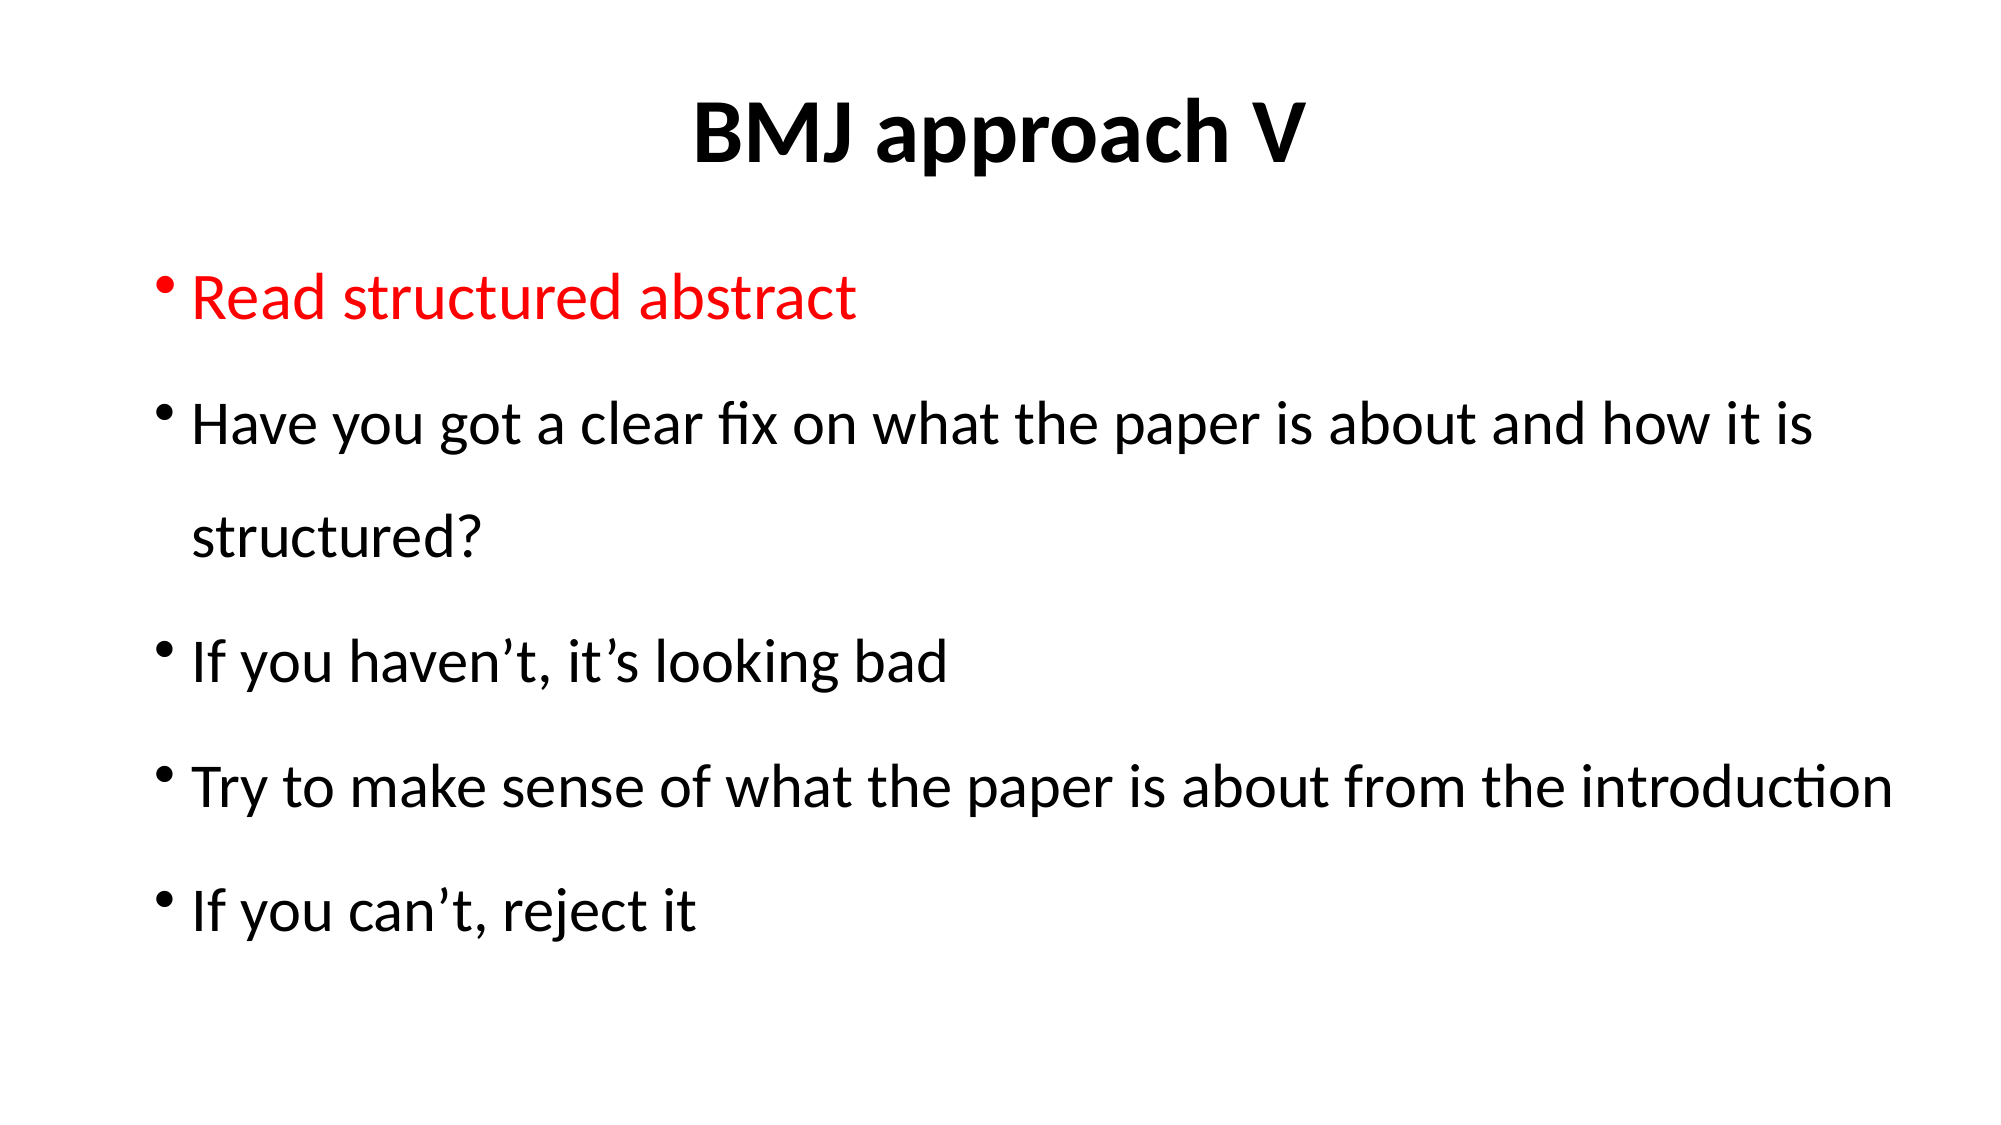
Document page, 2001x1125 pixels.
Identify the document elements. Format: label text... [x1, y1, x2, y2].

list Read structured abstract Have you got a clear fix on what the paper is about and how it is structured? If you haven’t, it’s looking bad Try to make sense of what the paper is about from the introduction If you can’t, reject it [0, 204, 1995, 1086]
title BMJ approach V [150, 32, 1850, 204]
